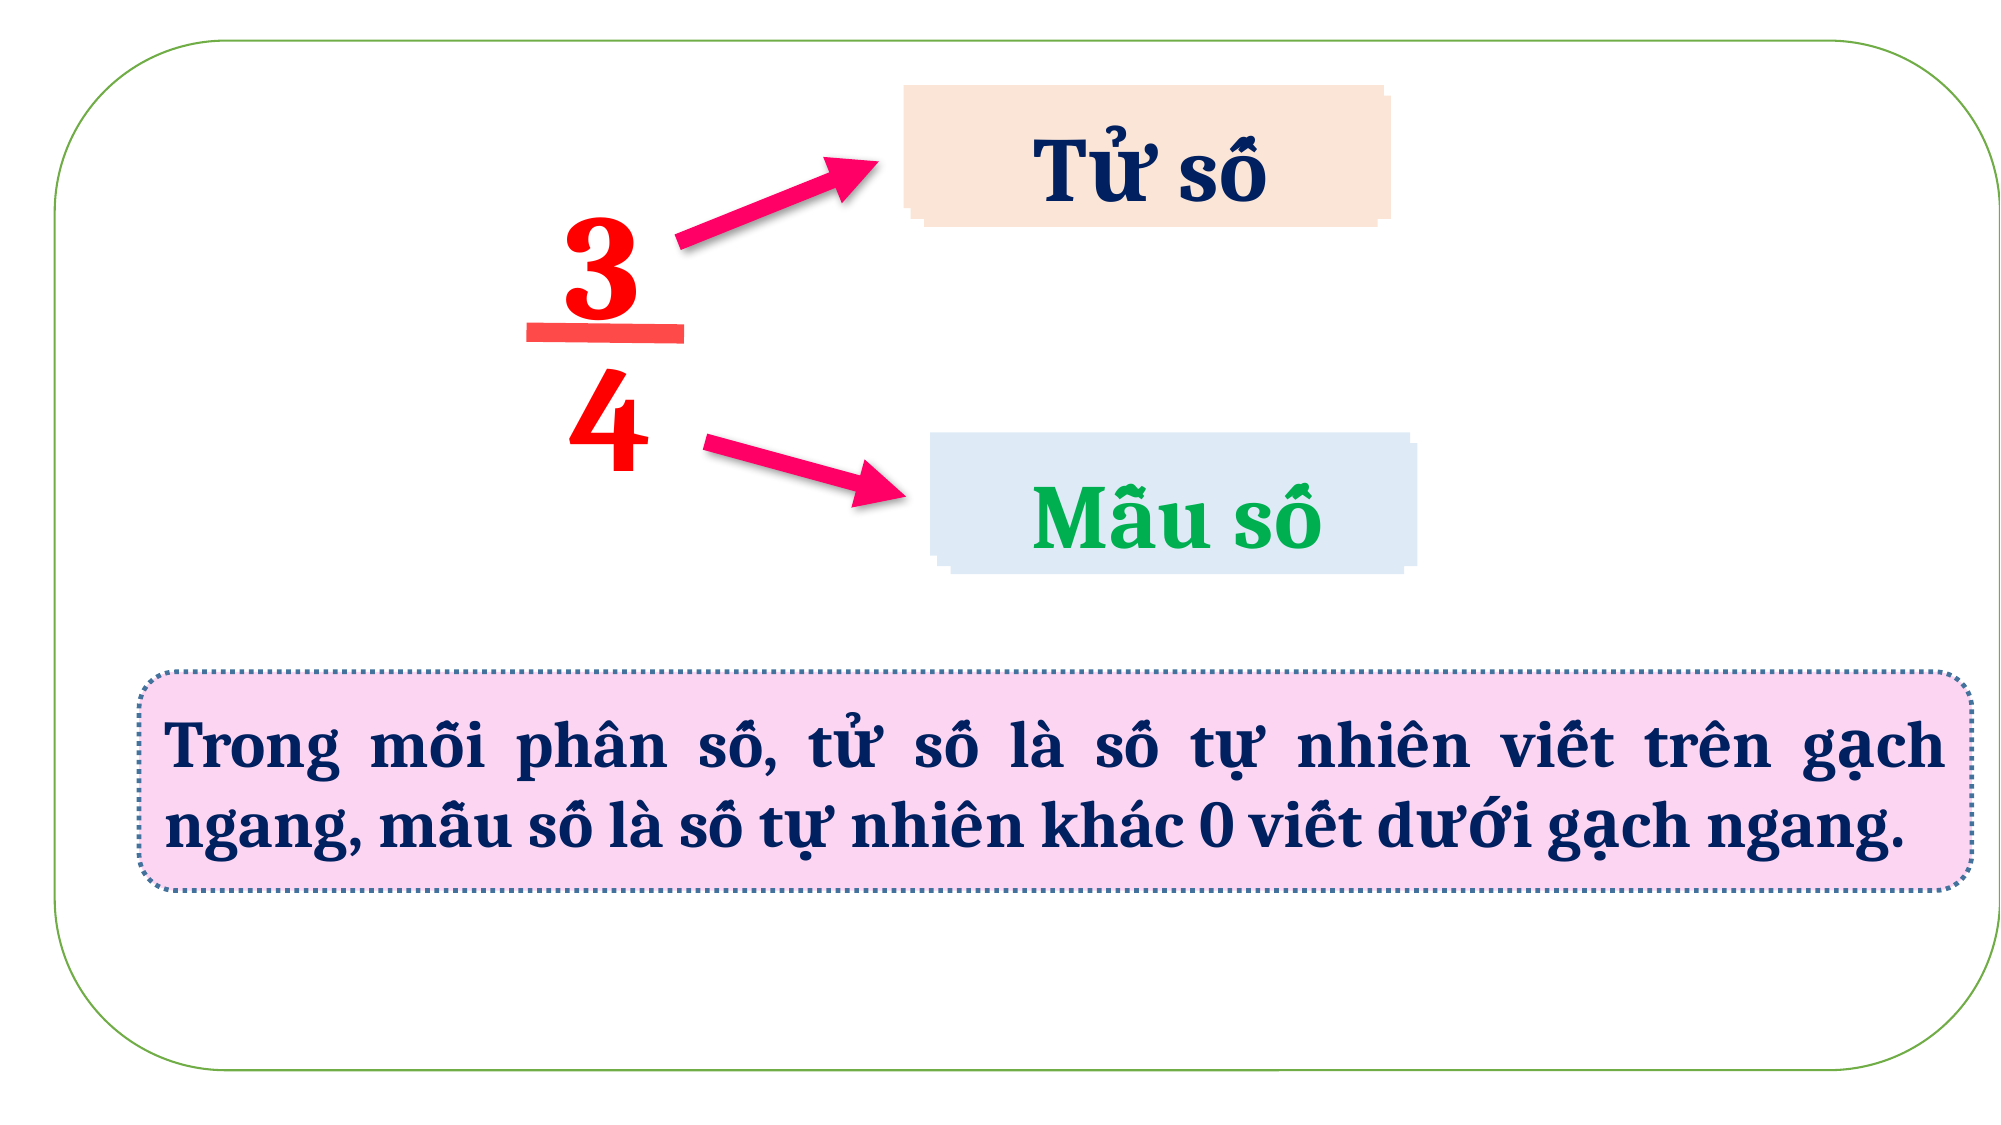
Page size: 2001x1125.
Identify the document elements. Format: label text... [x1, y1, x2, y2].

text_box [704, 441, 907, 497]
text_box Trong mỗi phân số, tử số là số tự nhiên viết trên gạch ngang, mẫu số là số tự nhiên khác 0 viết dưới gạch ngang. [137, 670, 1973, 892]
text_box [903, 85, 1391, 229]
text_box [677, 161, 879, 243]
text_box [53, 39, 2000, 1072]
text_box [526, 162, 685, 511]
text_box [930, 432, 1418, 576]
